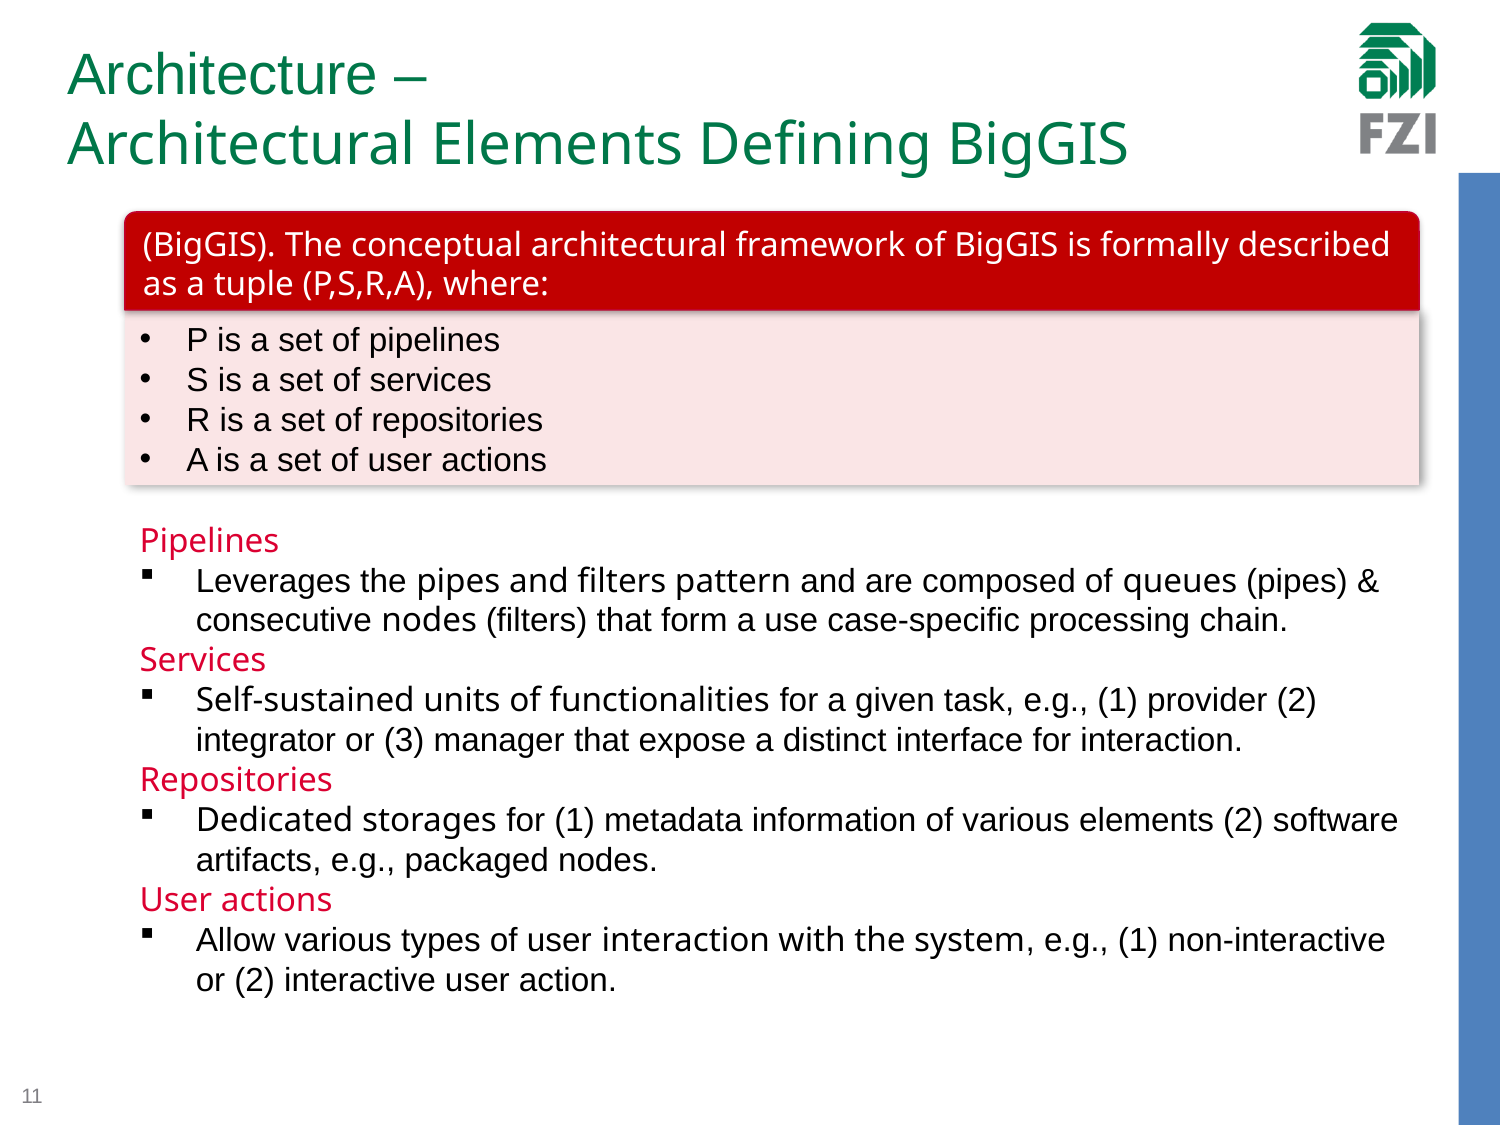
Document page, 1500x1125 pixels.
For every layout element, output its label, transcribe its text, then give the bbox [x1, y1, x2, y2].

picture [1356, 20, 1438, 156]
text_box P is a set of pipelines S is a set of services R is a set of repositories A is a set of user actions [124, 317, 1420, 486]
text_box (BigGIS). The conceptual architectural framework of BigGIS is formally described as a tuple (P,S,R,A), where: [124, 211, 1420, 311]
text_box Pipelines Leverages the pipes and filters pattern and are composed of queues (pipes) & consecutive nodes (filters) that form a use case-specific processing chain. Services Self-sustained units of functionalities for a given task, e.g., (1) provider (2) integrator or (3) manager that expose a distinct interface for interaction. Repositories Dedicated storages for (1) metadata information of various elements (2) software artifacts, e.g., packaged nodes. User actions Allow various types of user interaction with the system, e.g., (1) non-interactive or (2) interactive user action. [124, 511, 1425, 1080]
text_box Architecture – Architectural Elements Defining BigGIS [52, 30, 1317, 182]
text_box <number> [0, 1064, 58, 1125]
